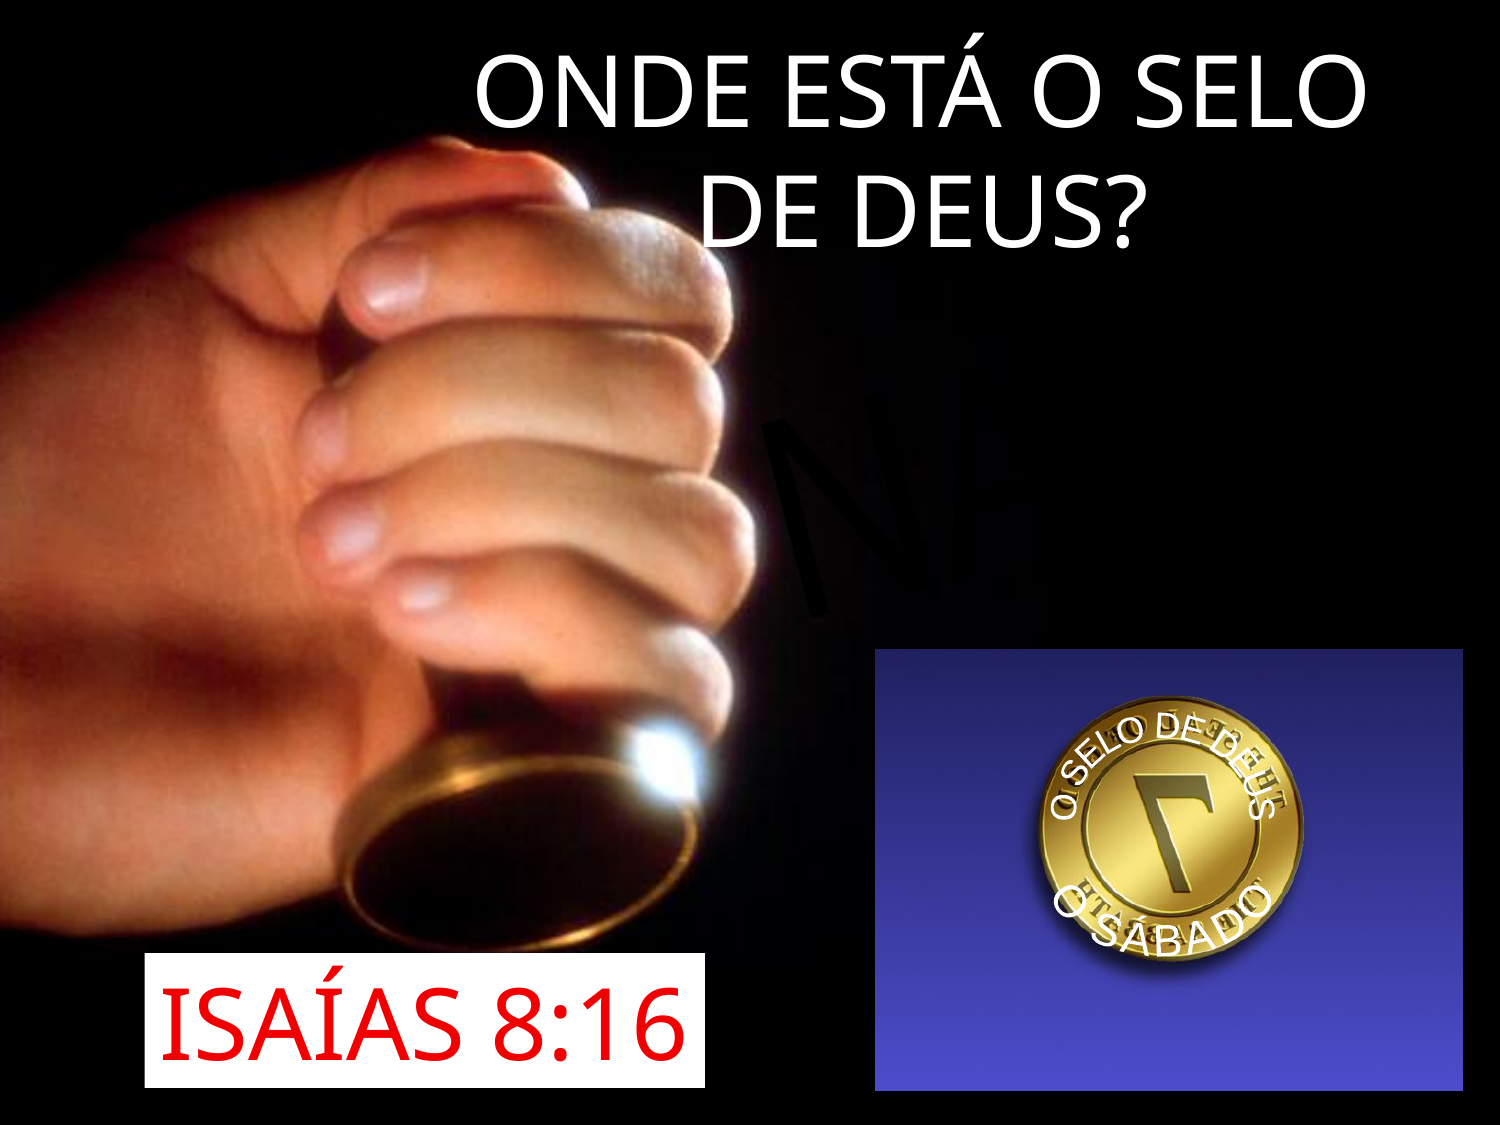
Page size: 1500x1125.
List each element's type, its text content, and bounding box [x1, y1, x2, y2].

text_box ISAÍAS 8:16 [144, 953, 705, 1088]
text_box ONDE ESTÁ O SELO DE DEUS? [456, 19, 1387, 275]
picture [0, 0, 1500, 1125]
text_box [874, 649, 1463, 1091]
